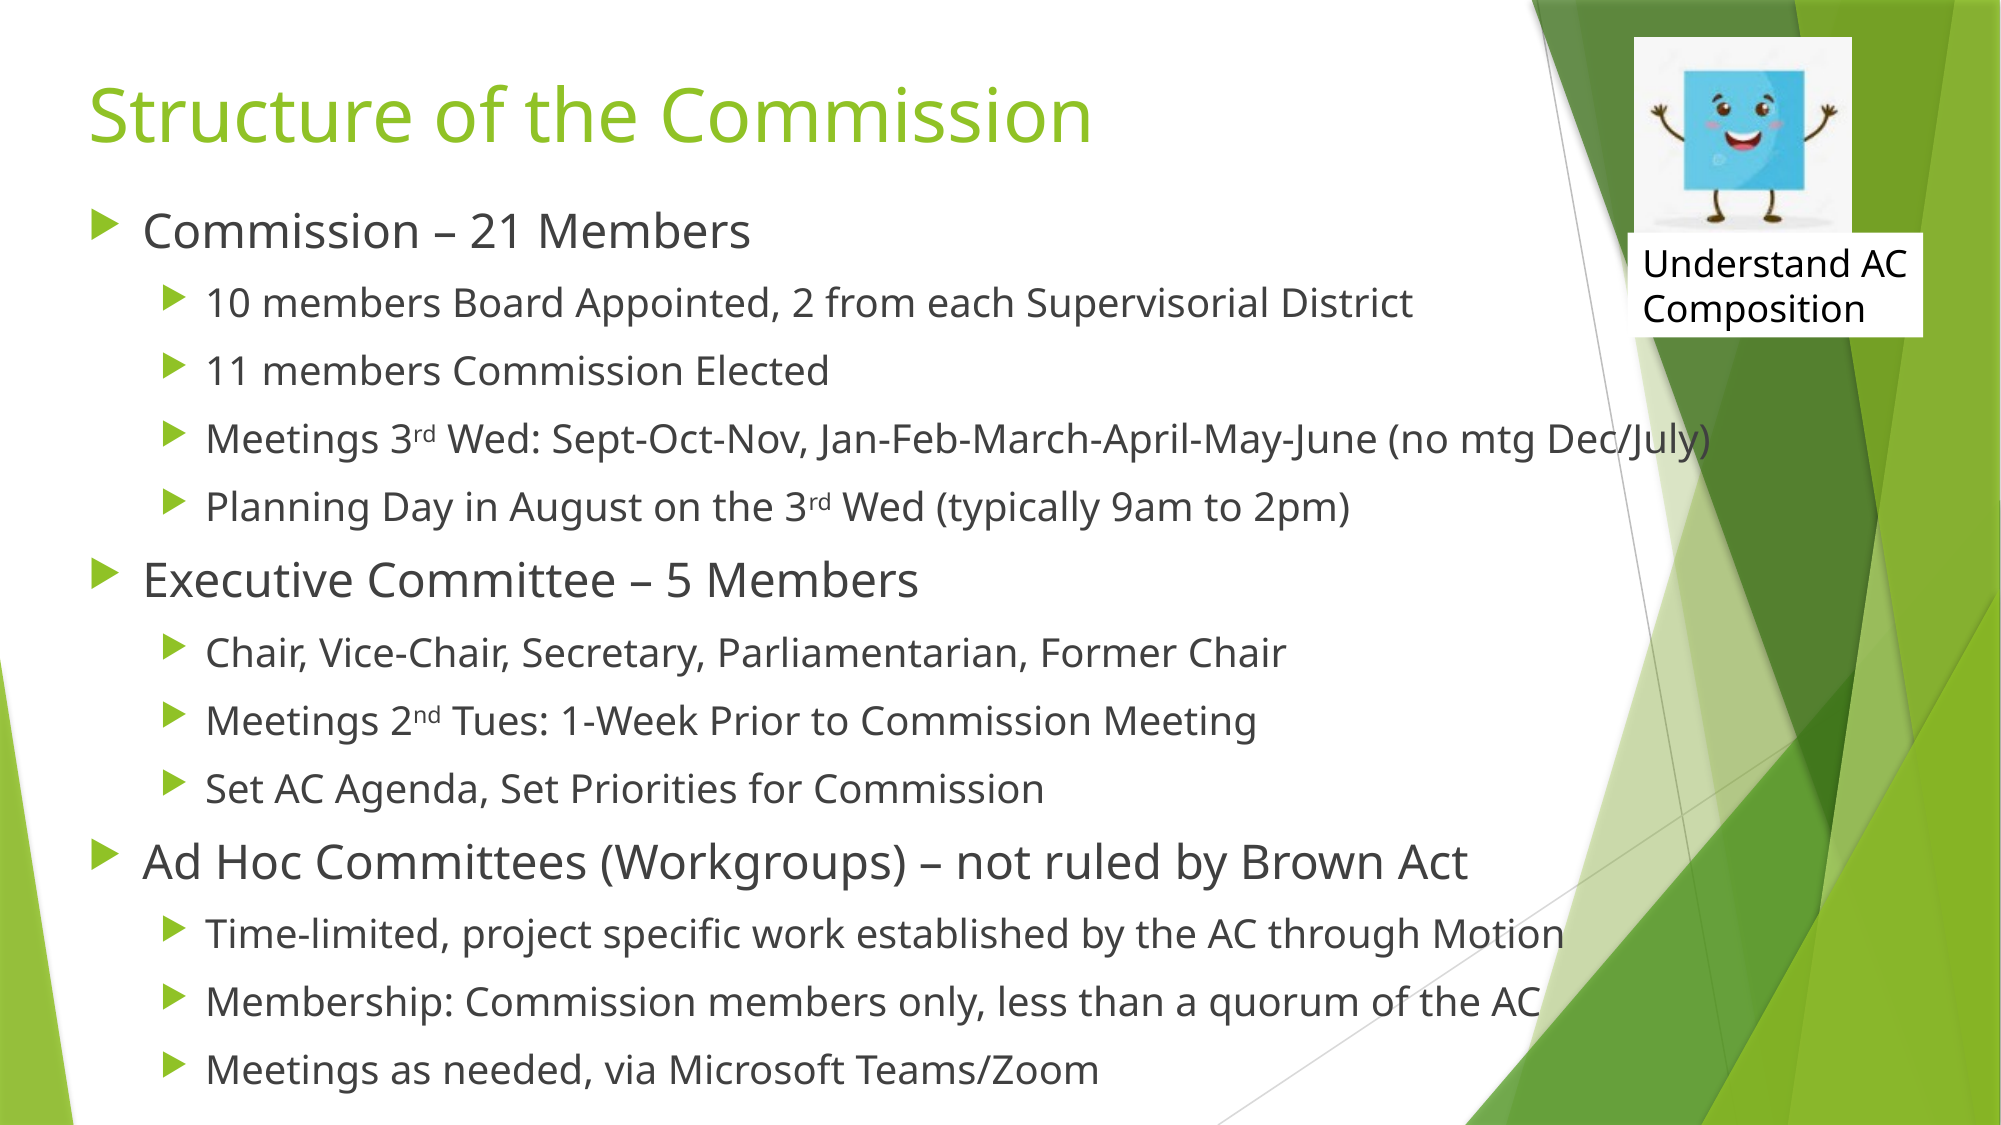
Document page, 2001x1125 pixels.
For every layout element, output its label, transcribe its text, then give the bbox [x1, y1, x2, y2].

title Structure of the Commission [73, 60, 1484, 179]
text_box Understand AC Composition [1627, 232, 1924, 338]
picture [1633, 36, 1852, 234]
list Commission – 21 Members 10 members Board Appointed, 2 from each Supervisorial District 11 members Commission Elected Meetings 3rd Wed: Sept-Oct-Nov, Jan-Feb-March-April-May-June (no mtg Dec/July) Planning Day in August on the 3rd Wed (typically 9am to 2pm) Executive Committee – 5 Members Chair, Vice-Chair, Secretary, Parliamentarian, Former Chair Meetings 2nd Tues: 1-Week Prior to Commission Meeting Set AC Agenda, Set Priorities for Commission Ad Hoc Committees (Workgroups) – not ruled by Brown Act Time-limited, project specific work established by the AC through Motion Membership: Commission members only, less than a quorum of the AC Meetings as needed, via Microsoft Teams/Zoom [73, 192, 1772, 1113]
